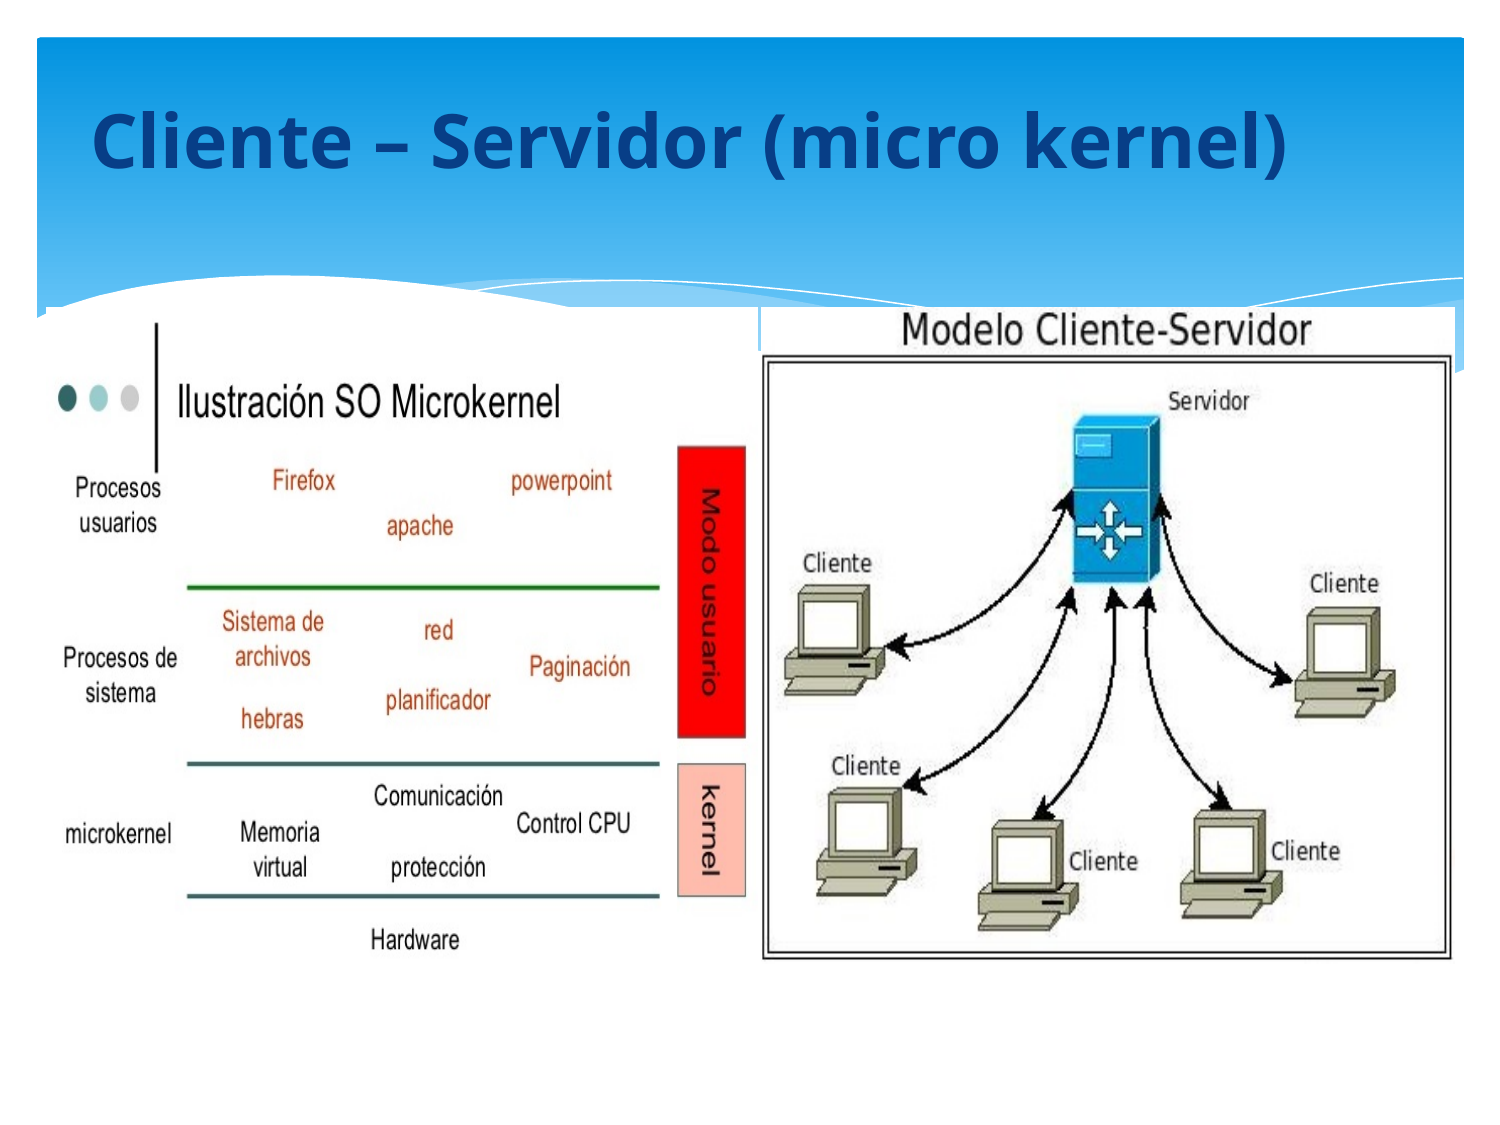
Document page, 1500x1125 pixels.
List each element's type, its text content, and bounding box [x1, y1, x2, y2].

title Cliente – Servidor (micro kernel) [75, 44, 1425, 233]
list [45, 307, 758, 965]
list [760, 307, 1455, 965]
